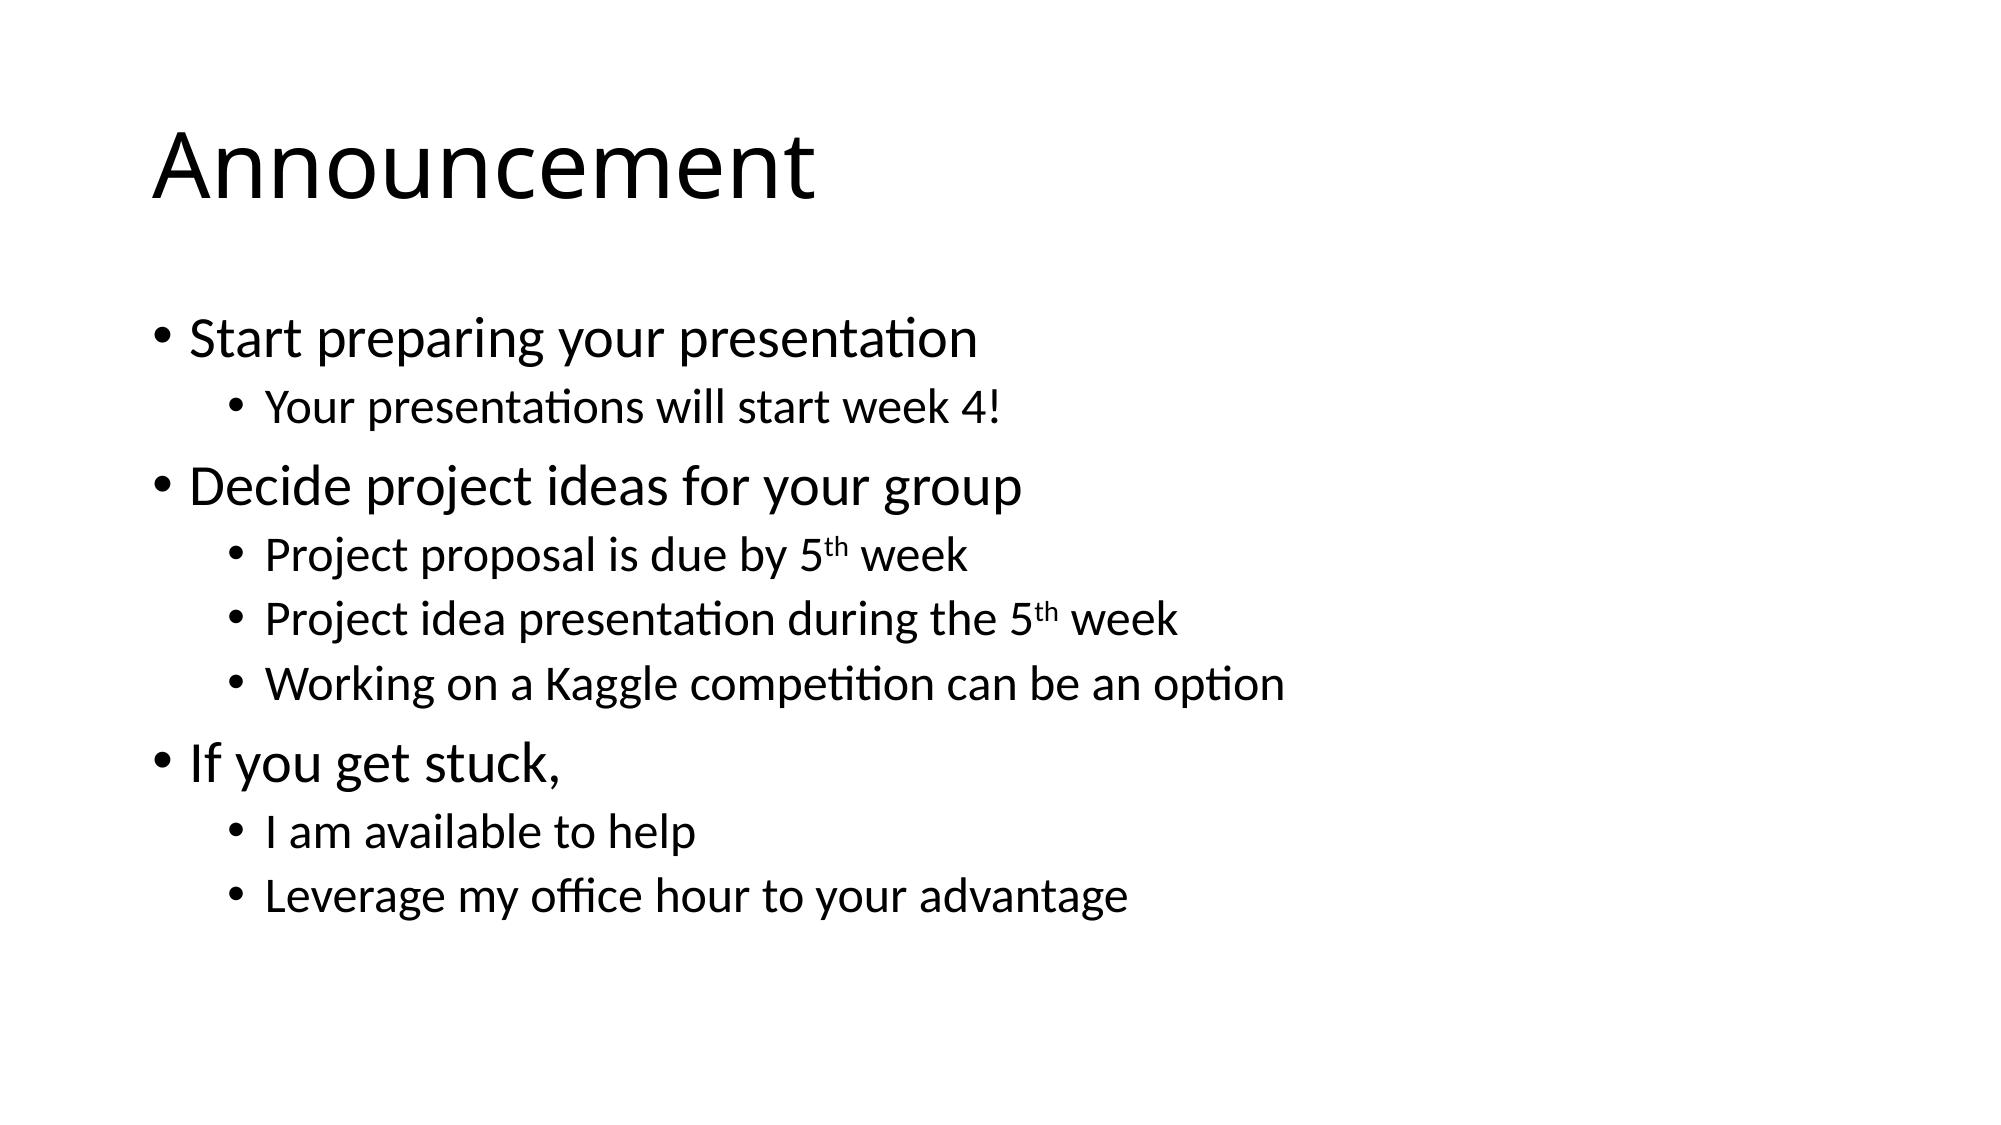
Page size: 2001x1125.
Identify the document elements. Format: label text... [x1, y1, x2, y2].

list Start preparing your presentation Your presentations will start week 4! Decide project ideas for your group Project proposal is due by 5th week Project idea presentation during the 5th week Working on a Kaggle competition can be an option If you get stuck, I am available to help Leverage my office hour to your advantage [137, 299, 1863, 1014]
title Announcement [137, 59, 1863, 278]
